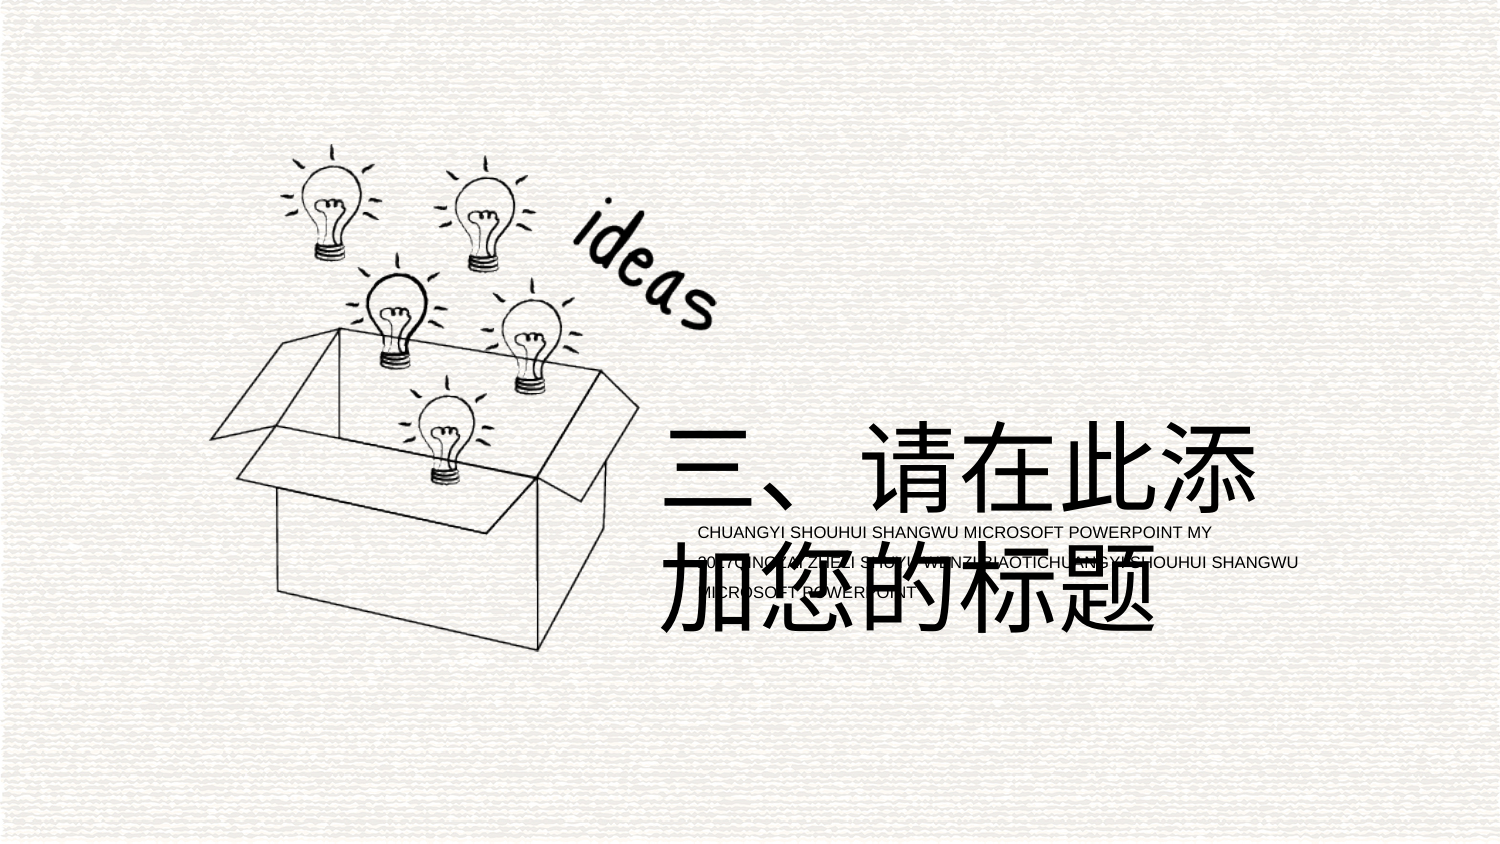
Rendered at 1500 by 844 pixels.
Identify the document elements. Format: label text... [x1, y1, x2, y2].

picture [0, 0, 1500, 844]
text_box 三、请在此添加您的标题 [721, 610, 1334, 653]
text_box 三、请在此添加您的标题 [721, 398, 1334, 504]
text_box CHUANGYI SHOUHUI SHANGWU MICROSOFT POWERPOINT MY 2017QINGZAI ZHELI SHUYU WENZI BIAOTICHUANGYI SHOUHUI SHANGWU MICROSOFT POWERPOINT [721, 504, 1334, 610]
